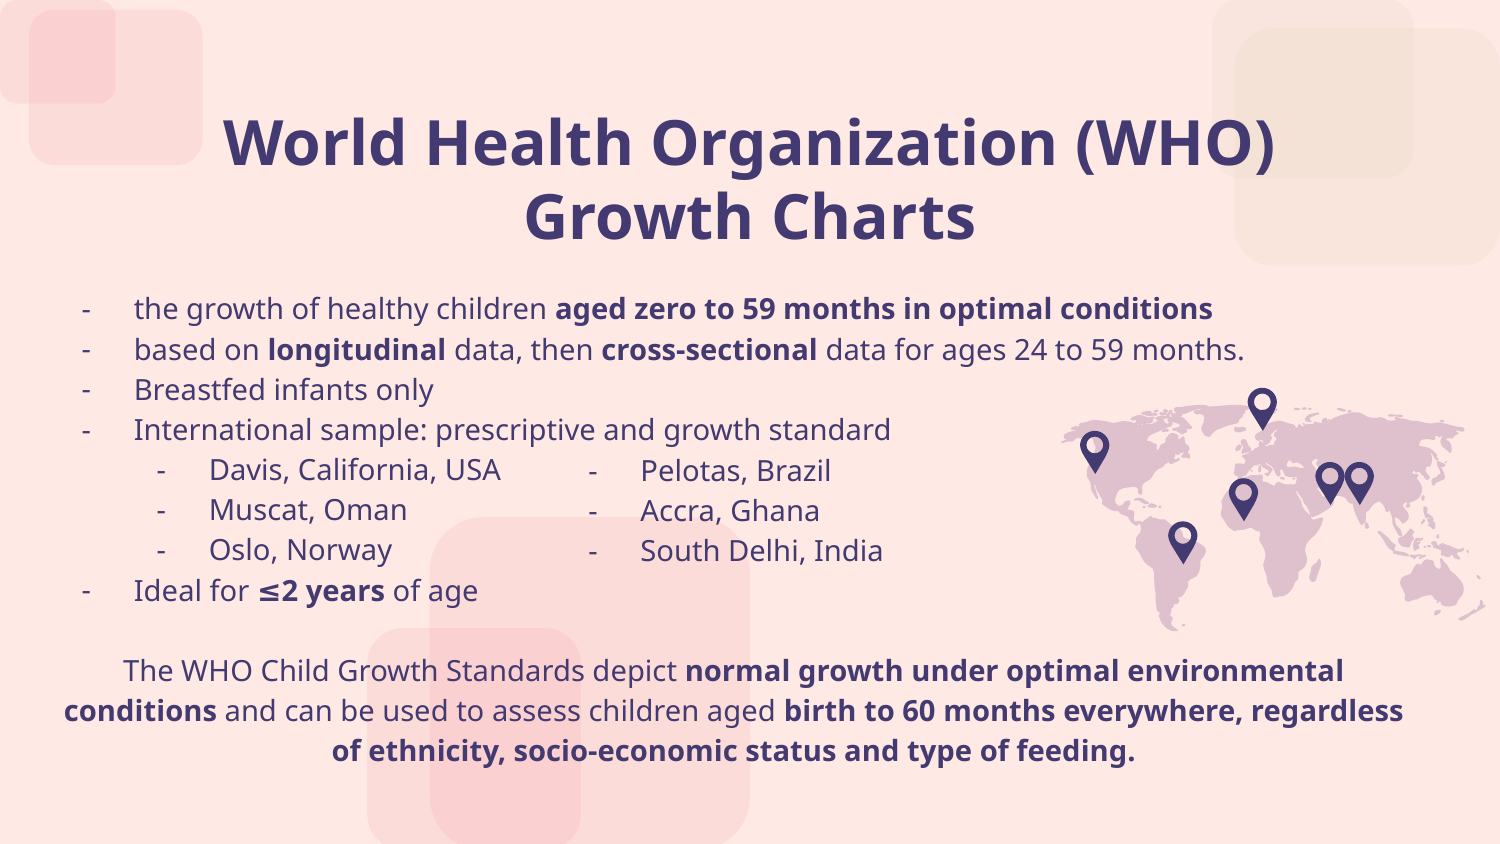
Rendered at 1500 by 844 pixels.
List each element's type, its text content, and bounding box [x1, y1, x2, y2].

title World Health Organization (WHO) Growth Charts [115, 87, 1385, 176]
text_box Pelotas, Brazil Accra, Ghana South Delhi, India [475, 432, 1055, 583]
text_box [1060, 404, 1486, 632]
text_box [1247, 387, 1277, 403]
list the growth of healthy children aged zero to 59 months in optimal conditions based on longitudinal data, then cross-sectional data for ages 24 to 59 months. Breastfed infants only International sample: prescriptive and growth standard Davis, California, USA Muscat, Oman Oslo, Norway Ideal for ≤2 years of age The WHO Child Growth Standards depict normal growth under optimal environmental conditions and can be used to assess children aged birth to 60 months everywhere, regardless of ethnicity, socio-economic status and type of feeding. [43, 270, 1425, 679]
